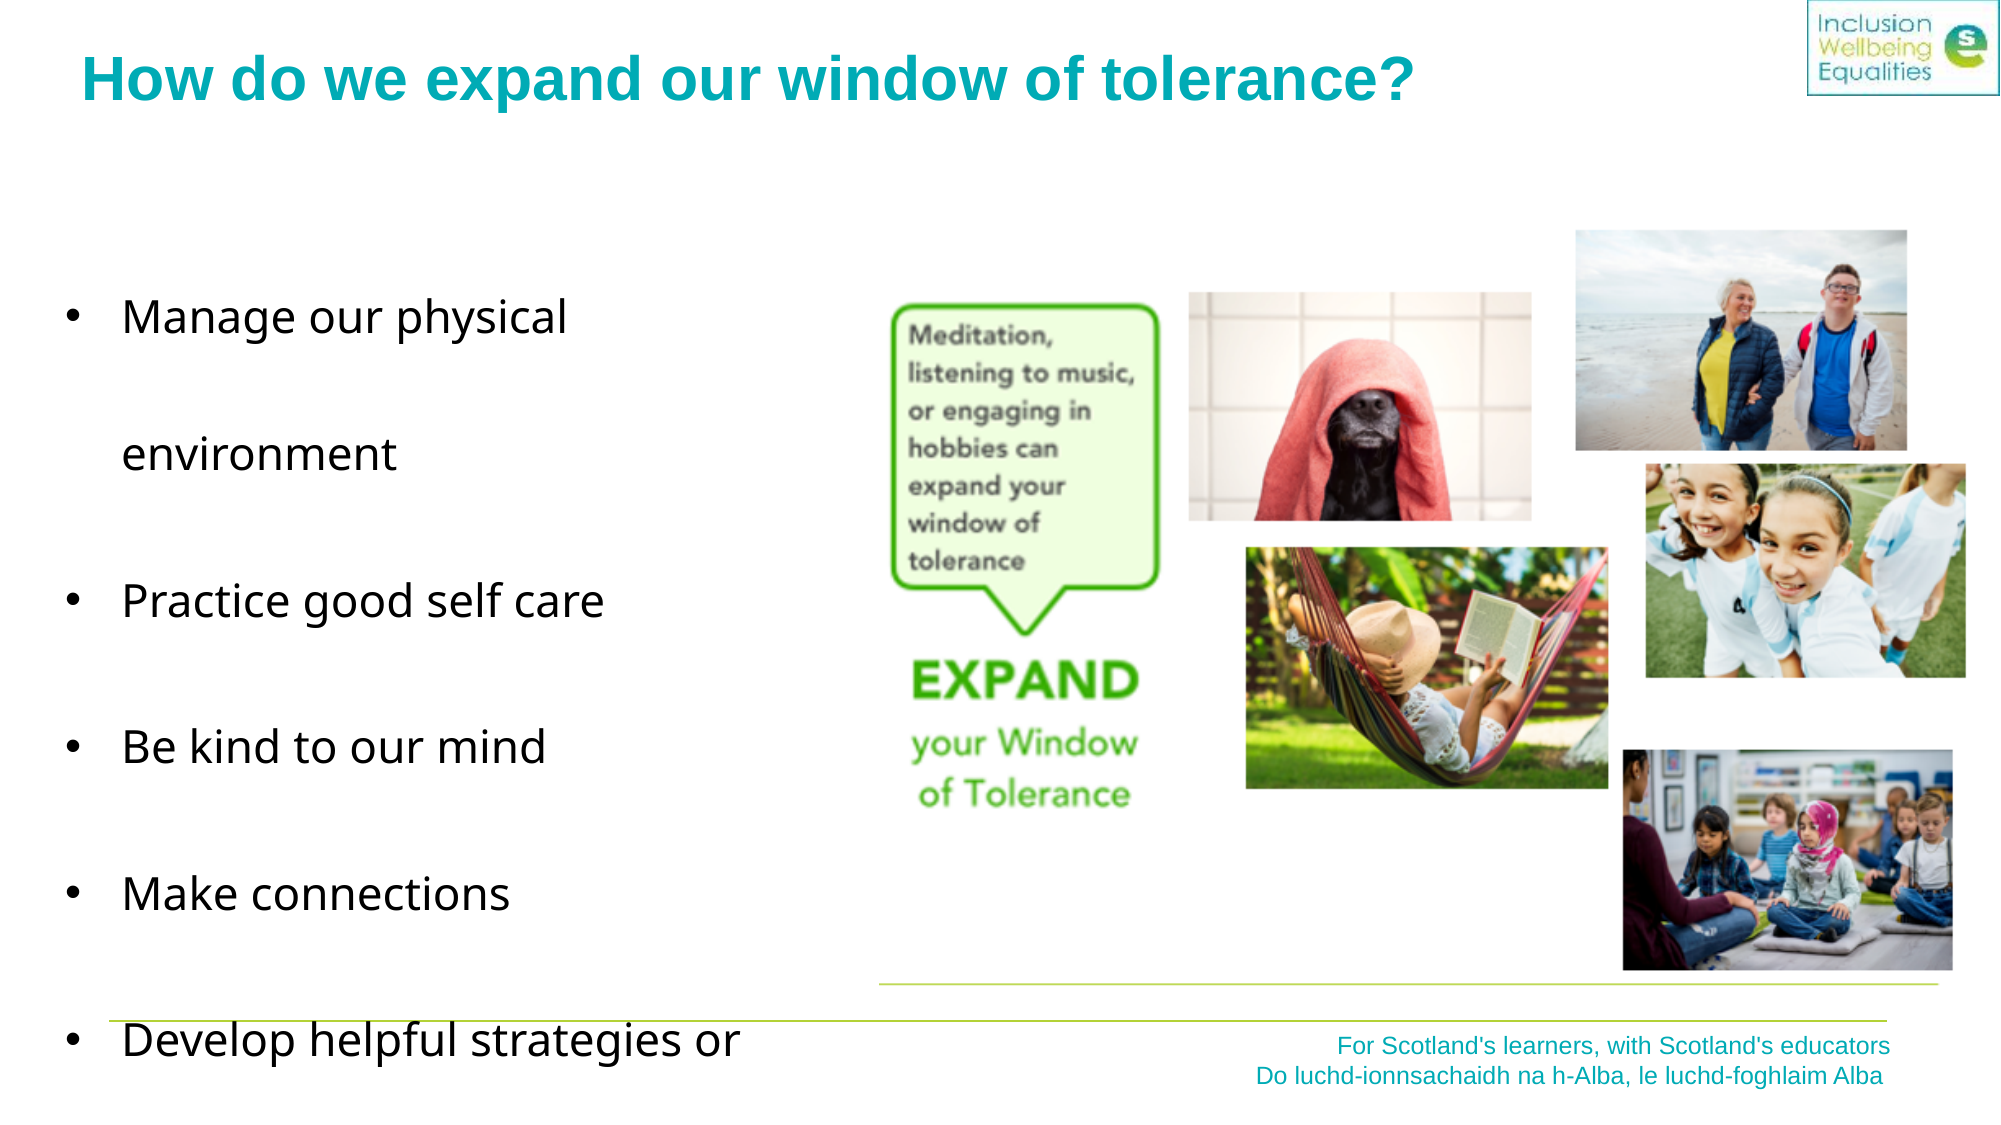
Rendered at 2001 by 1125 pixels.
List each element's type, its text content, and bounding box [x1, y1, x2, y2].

title How do we expand our window of tolerance? [66, 17, 1845, 135]
picture [878, 196, 1971, 988]
list Manage our physical environment Practice good self care Be kind to our mind Make connections Develop helpful strategies or habits [49, 197, 857, 915]
picture [1807, 0, 2000, 97]
